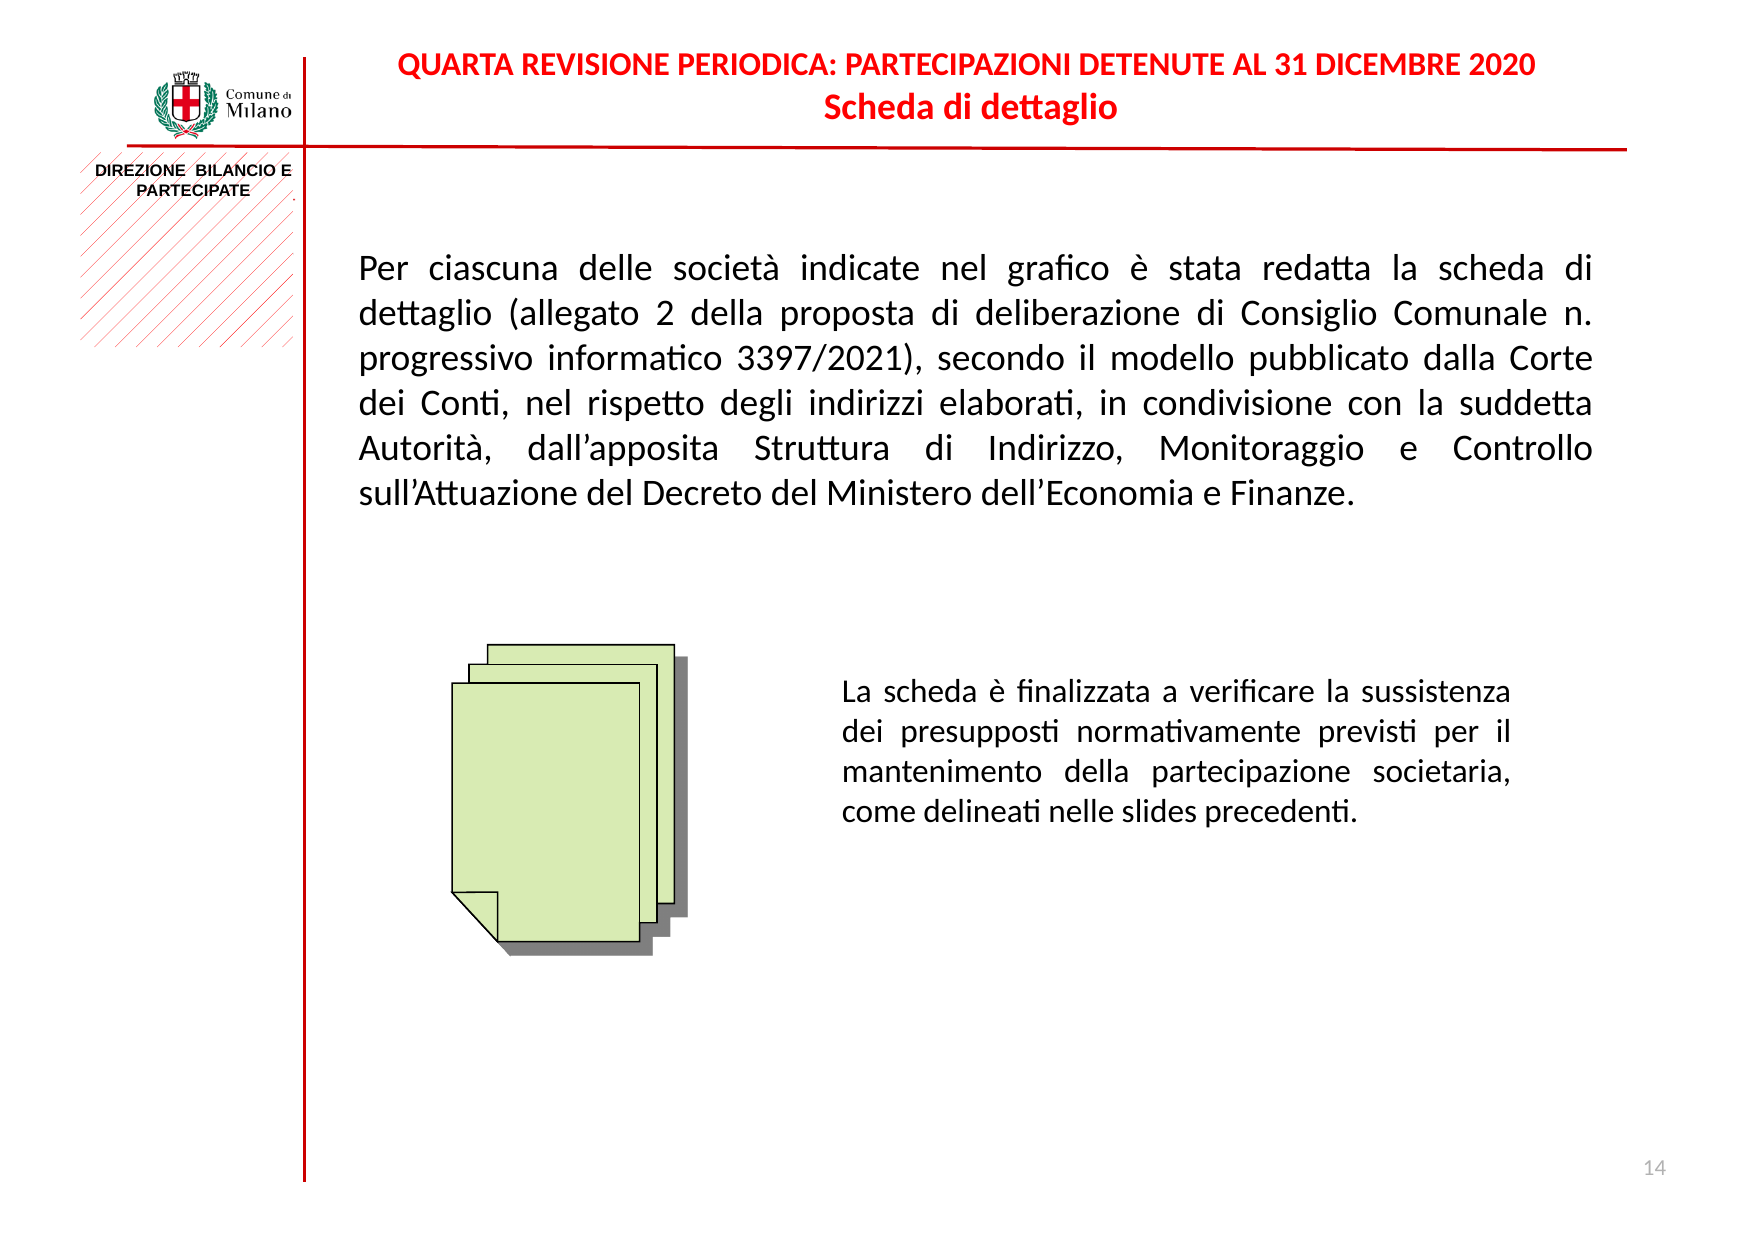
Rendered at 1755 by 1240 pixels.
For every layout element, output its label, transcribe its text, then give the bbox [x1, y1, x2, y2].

slide_number 14 [1263, 1152, 1667, 1181]
picture [151, 69, 295, 140]
text_box DIREZIONE BILANCIO E PARTECIPATE [43, 152, 344, 227]
text_box [452, 644, 675, 942]
text_box [80, 227, 293, 348]
text_box QUARTA REVISIONE PERIODICA: PARTECIPAZIONI DETENUTE AL 31 DICEMBRE 2020 Scheda di dettaglio [329, 35, 1613, 135]
text_box La scheda è finalizzata a verificare la sussistenza dei presupposti normativamente previsti per il mantenimento della partecipazione societaria, come delineati nelle slides precedenti. [827, 662, 1528, 877]
text_box Per ciascuna delle società indicate nel grafico è stata redatta la scheda di dettaglio (allegato 2 della proposta di deliberazione di Consiglio Comunale n. progressivo informatico 3397/2021), secondo il modello pubblicato dalla Corte dei Conti, nel rispetto degli indirizzi elaborati, in condivisione con la suddetta Autorità, dall’apposita Struttura di Indirizzo, Monitoraggio e Controllo sull’Attuazione del Decreto del Ministero dell’Economia e Finanze. [343, 235, 1609, 521]
